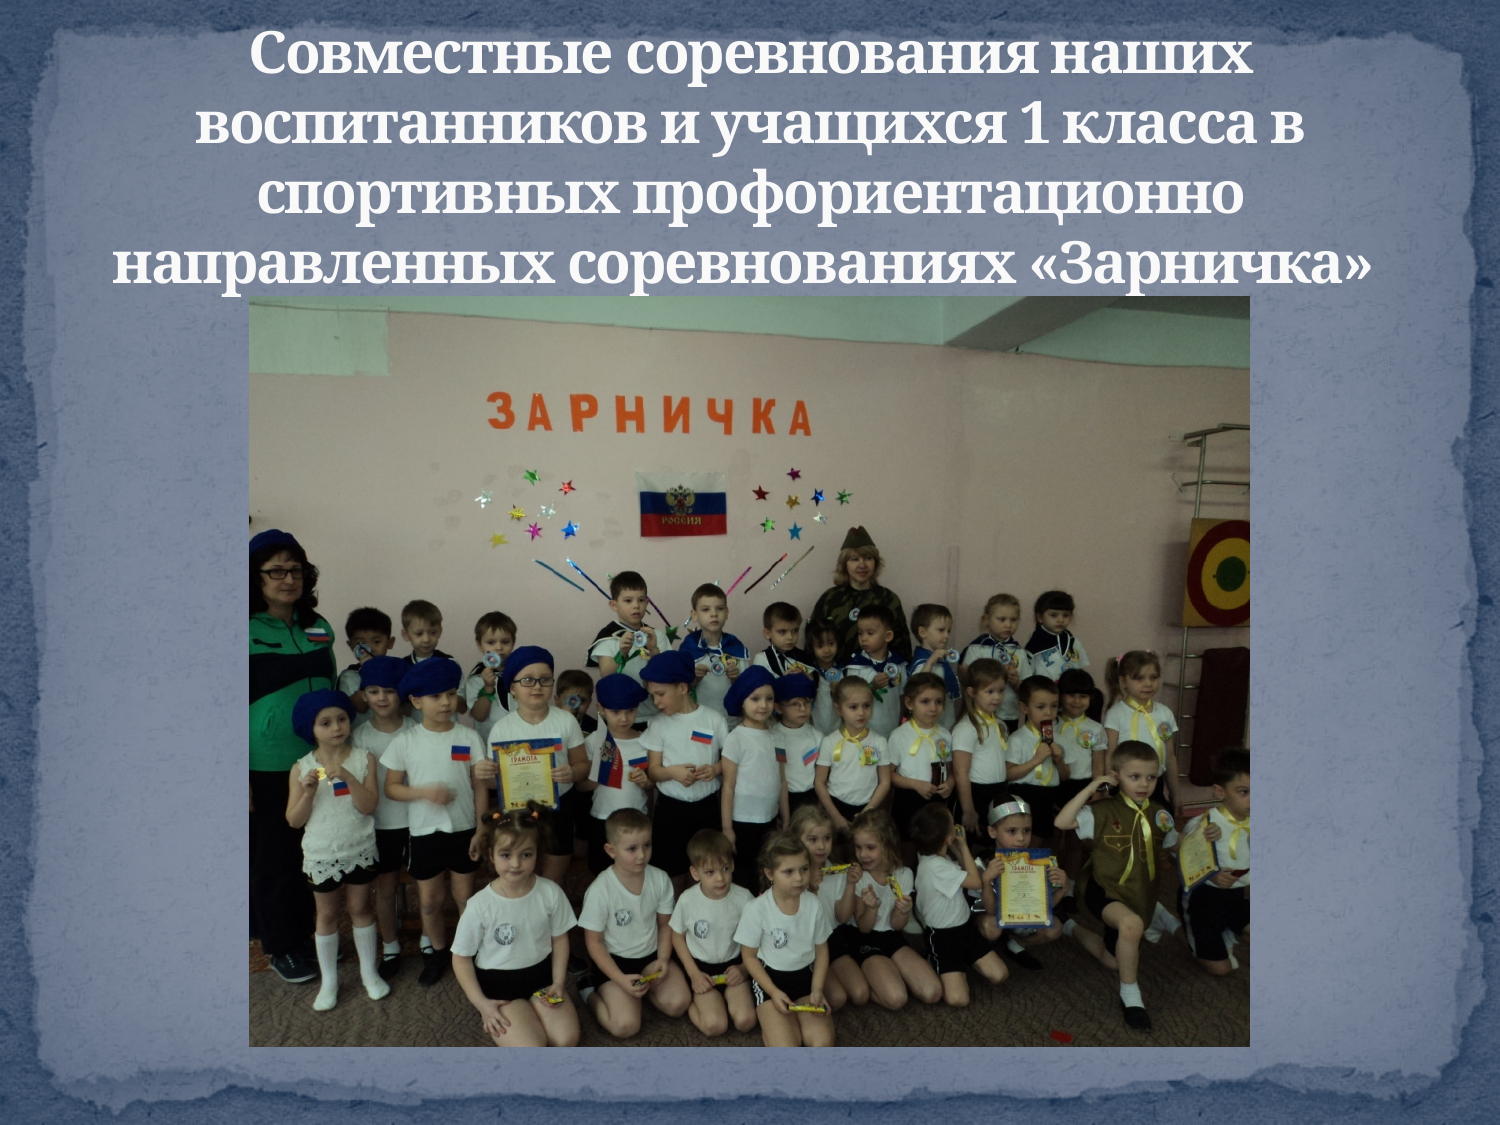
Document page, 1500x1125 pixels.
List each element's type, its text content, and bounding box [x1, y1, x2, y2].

title Совместные соревнования наших воспитанников и учащихся 1 класса в спортивных профориентационно направленных соревнованиях «Зарничка» [74, 24, 1425, 303]
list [251, 298, 1251, 1045]
